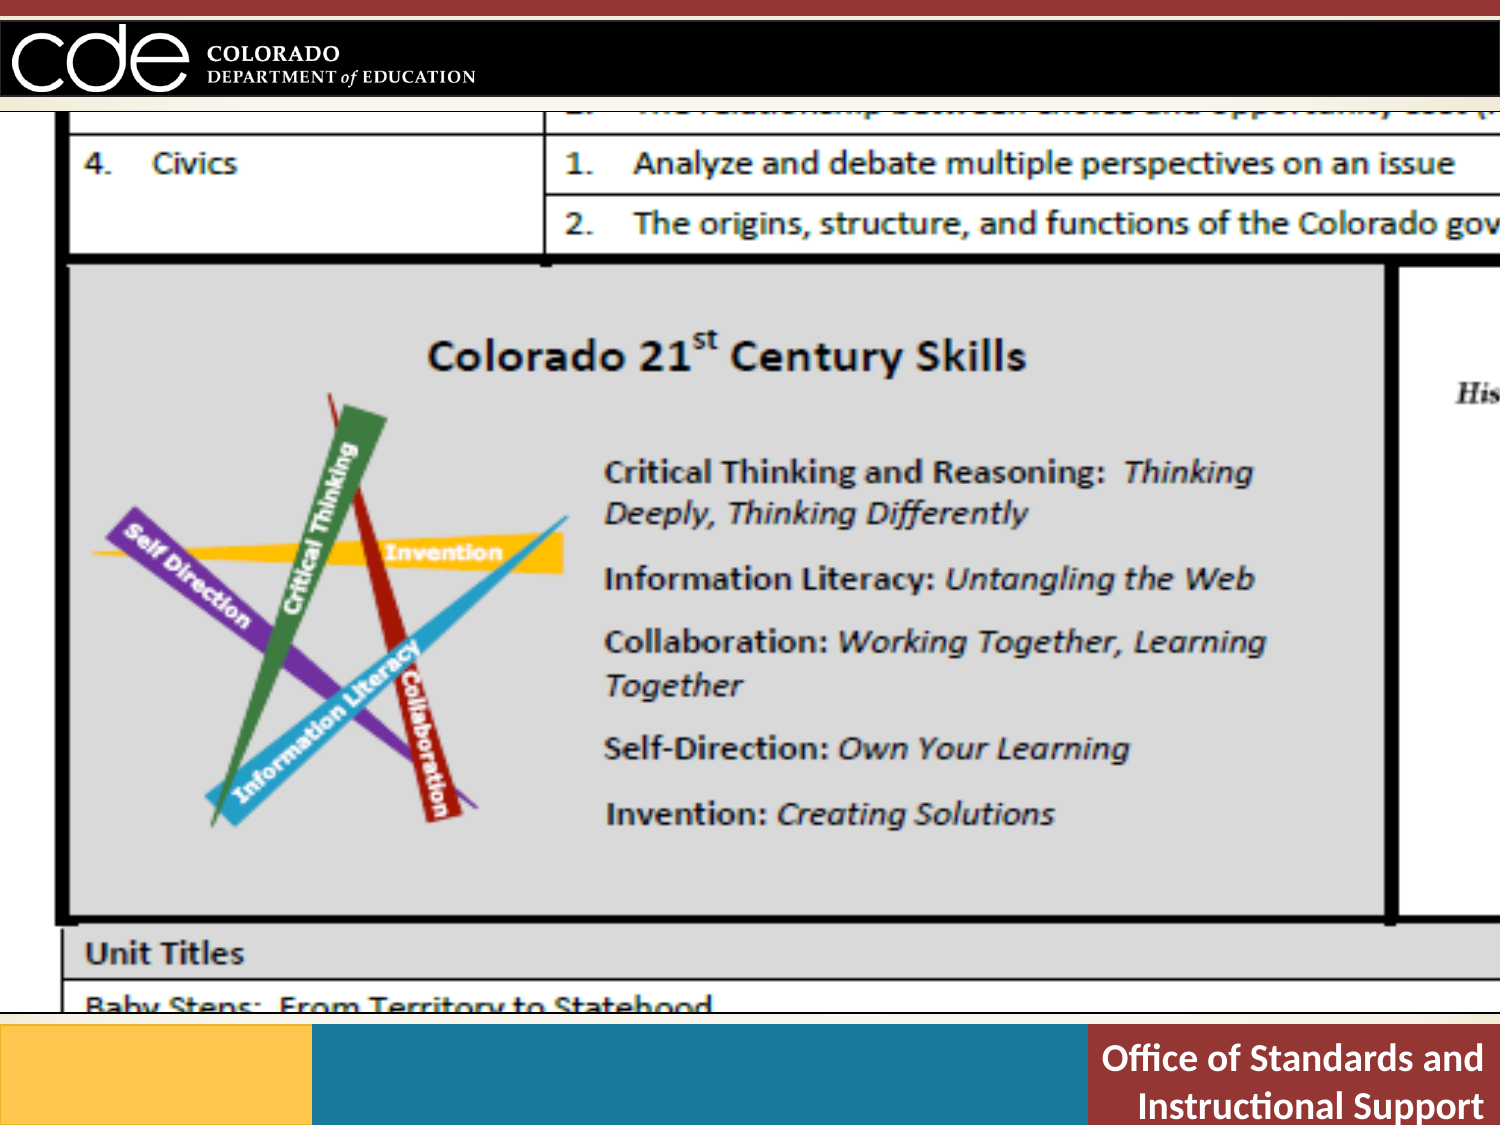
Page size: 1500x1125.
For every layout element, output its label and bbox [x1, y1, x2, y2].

picture [0, 112, 1500, 1013]
picture [0, 1014, 1500, 1024]
picture [0, 97, 1500, 111]
picture [0, 16, 1500, 20]
picture [12, 24, 475, 92]
